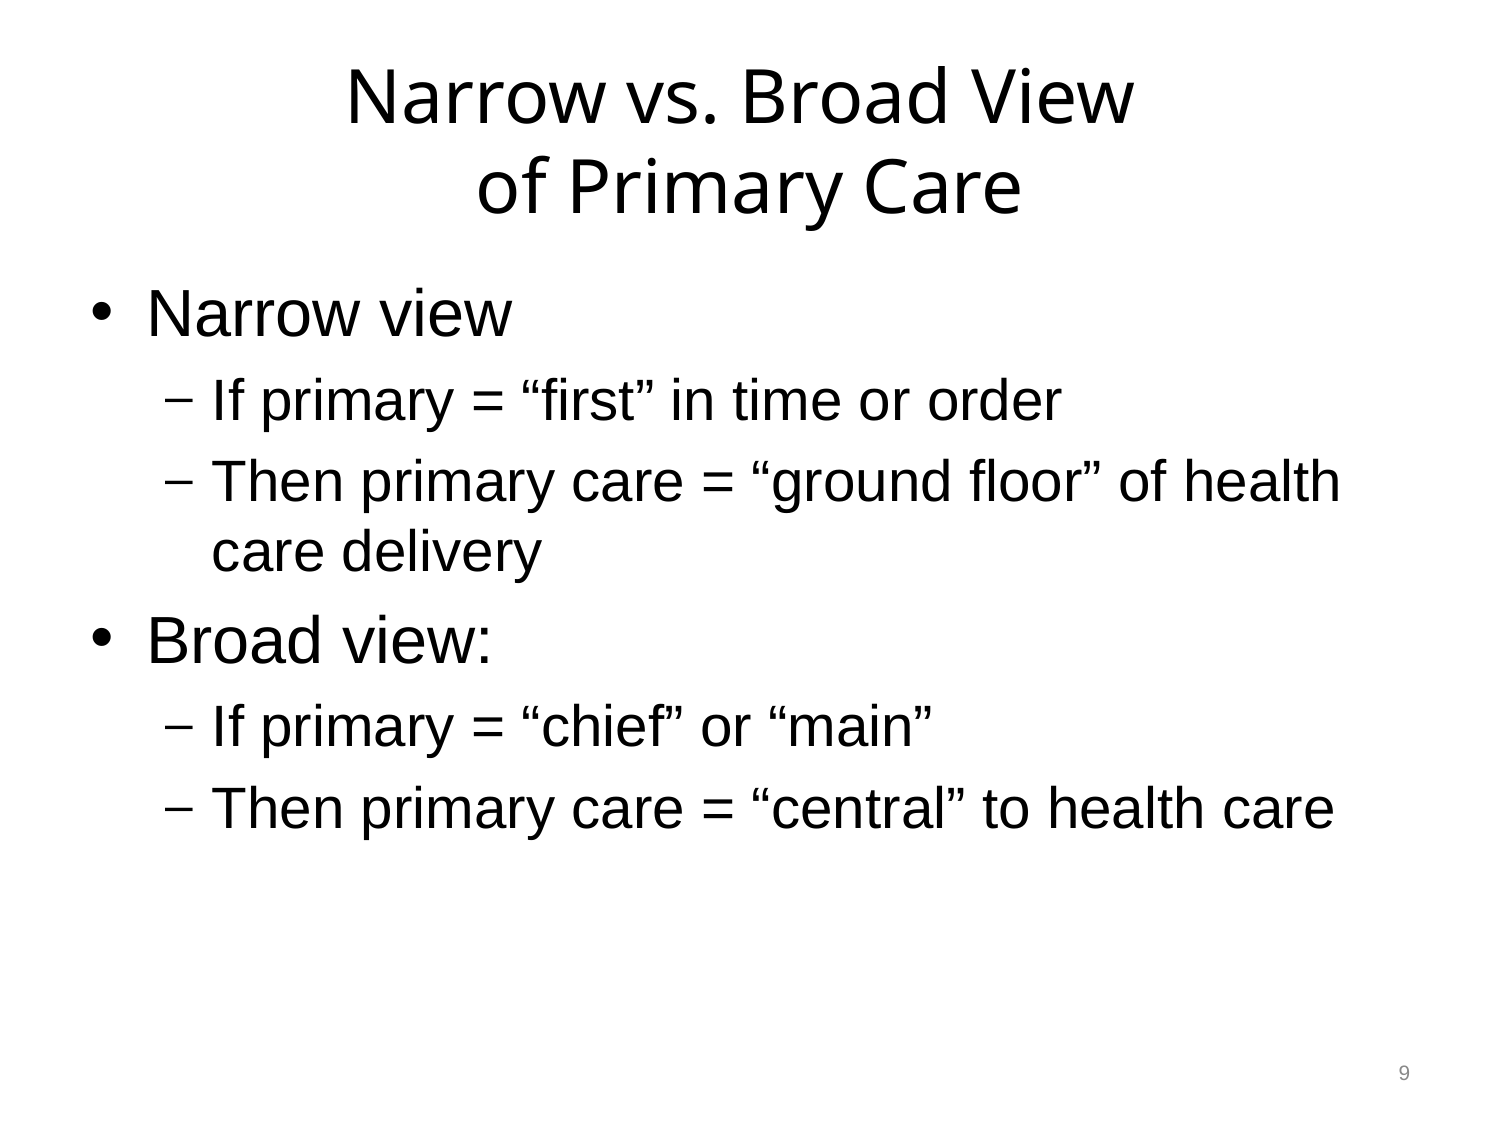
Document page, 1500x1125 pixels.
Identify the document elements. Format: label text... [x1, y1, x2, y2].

title Narrow vs. Broad View of Primary Care [75, 45, 1425, 233]
list Narrow view If primary = “first” in time or order Then primary care = “ground floor” of health care delivery Broad view: If primary = “chief” or “main” Then primary care = “central” to health care [75, 262, 1425, 1013]
slide_number 9 [1341, 1027, 1425, 1118]
